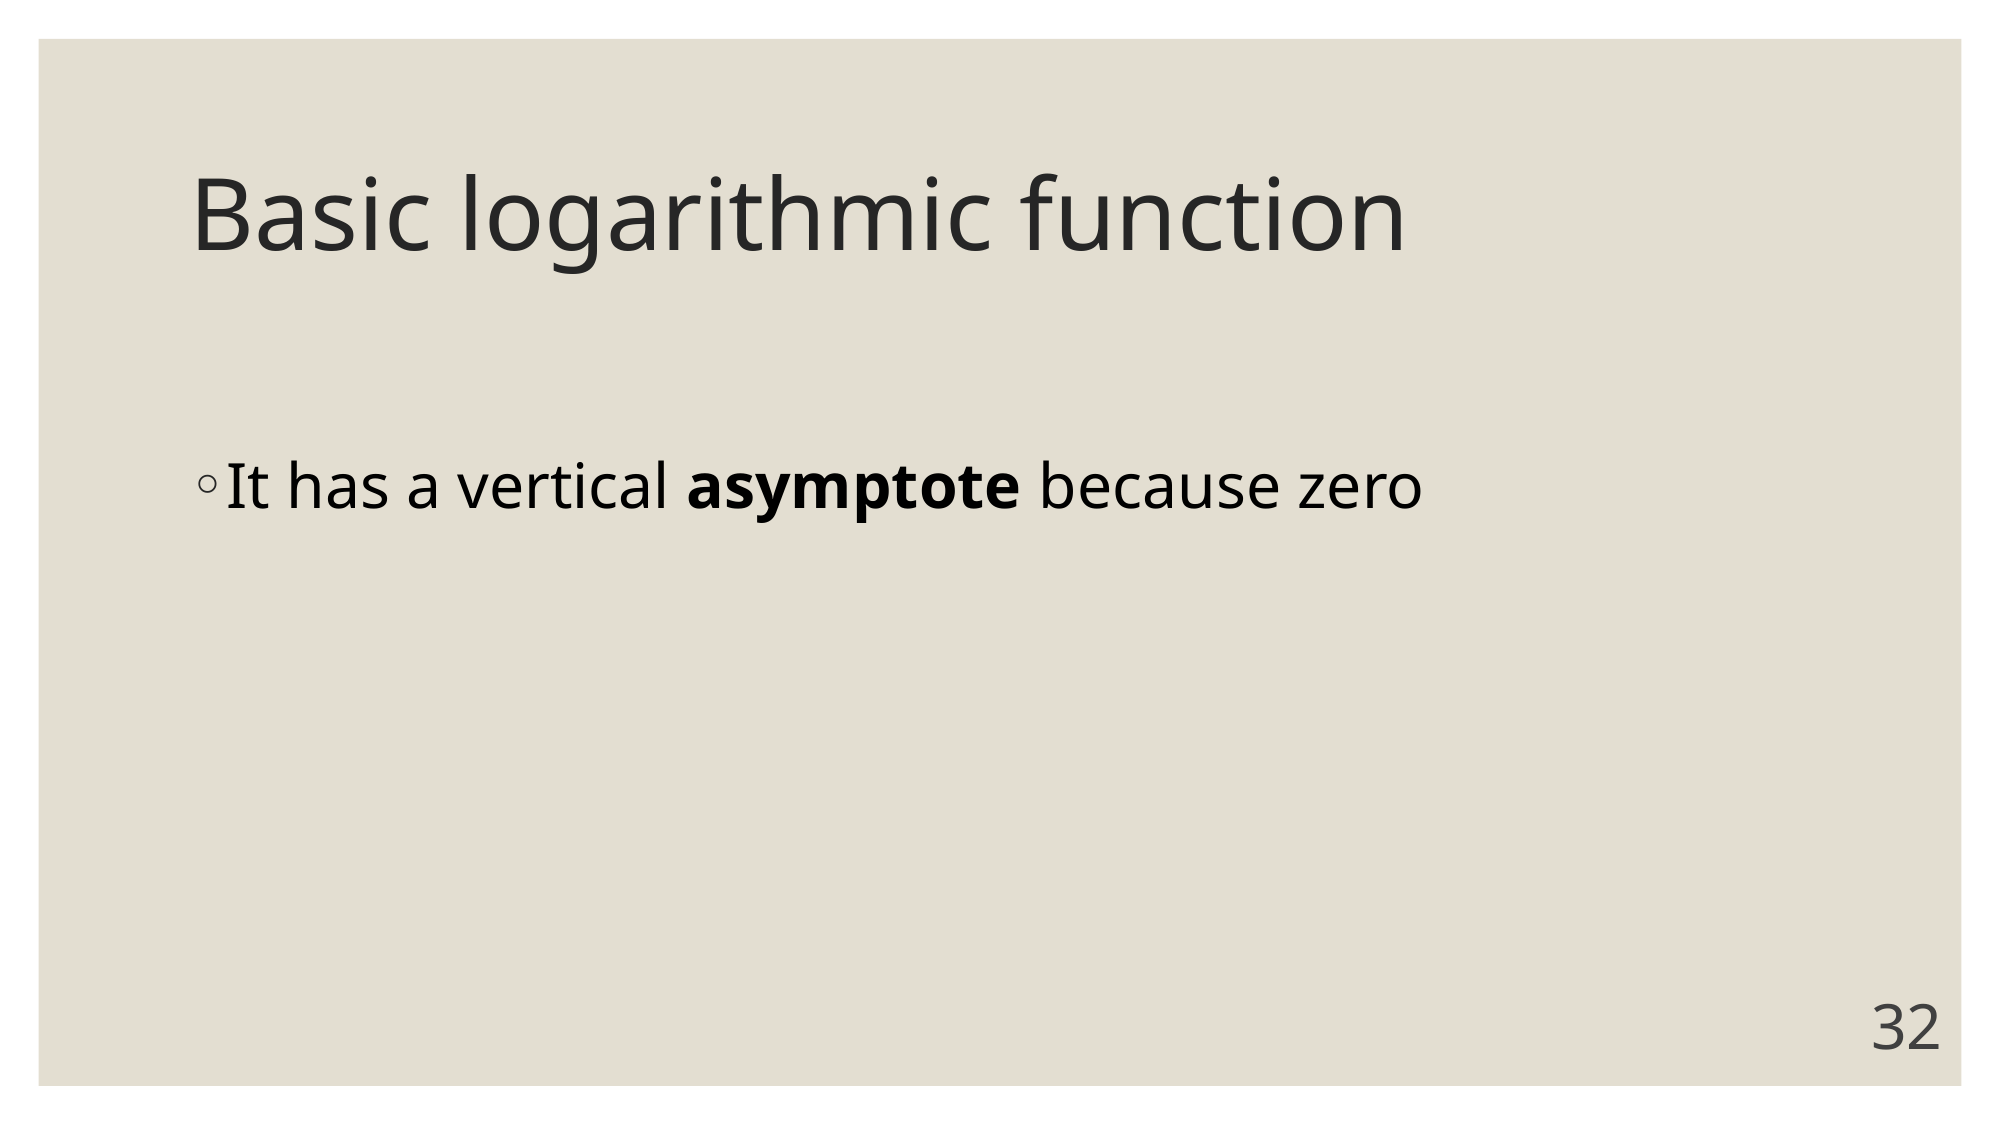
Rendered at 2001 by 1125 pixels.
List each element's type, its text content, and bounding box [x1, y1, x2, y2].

slide_number 32 [1717, 1034, 1958, 1080]
title Basic logarithmic function [174, 105, 1825, 331]
